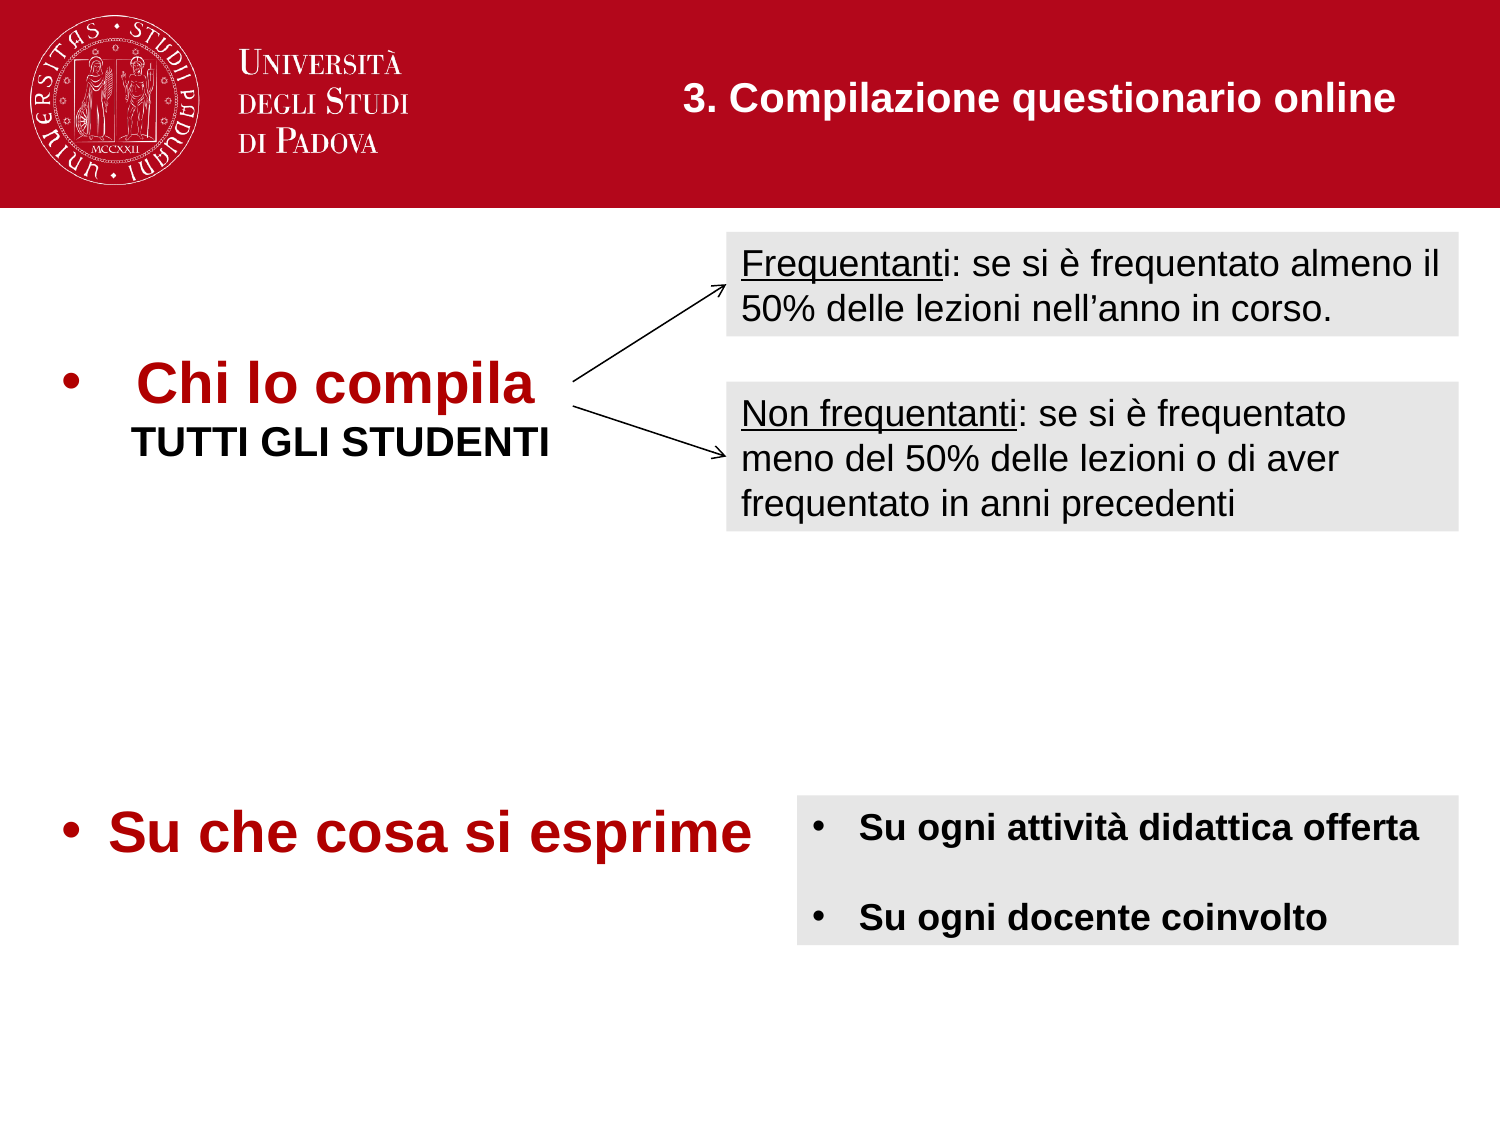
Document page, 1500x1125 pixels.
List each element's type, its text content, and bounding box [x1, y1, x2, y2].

text_box Su ogni attività didattica offerta Su ogni docente coinvolto [797, 795, 1459, 946]
text_box Su che cosa si esprime [46, 786, 769, 872]
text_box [572, 231, 1459, 534]
text_box Chi lo compila TUTTI GLI STUDENTI [47, 337, 567, 473]
text_box 3. Compilazione questionario online [0, 0, 1500, 208]
picture [29, 15, 408, 185]
